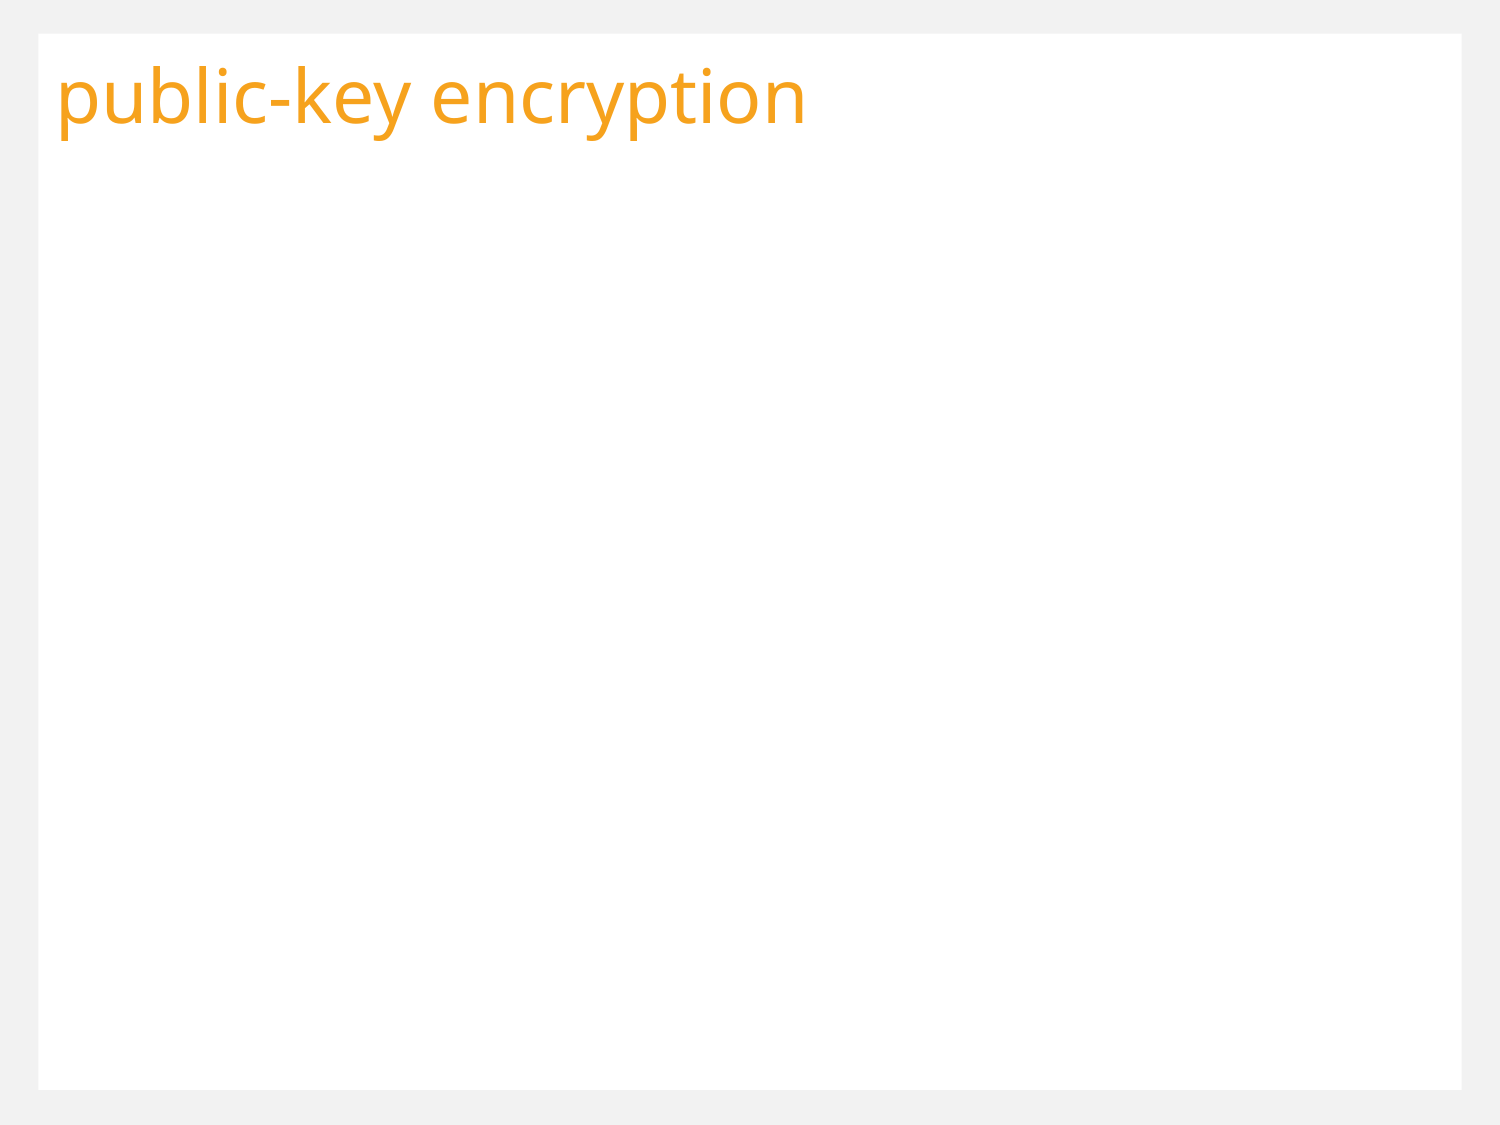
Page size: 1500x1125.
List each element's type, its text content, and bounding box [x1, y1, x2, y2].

text_box public-key encryption [40, 41, 824, 147]
